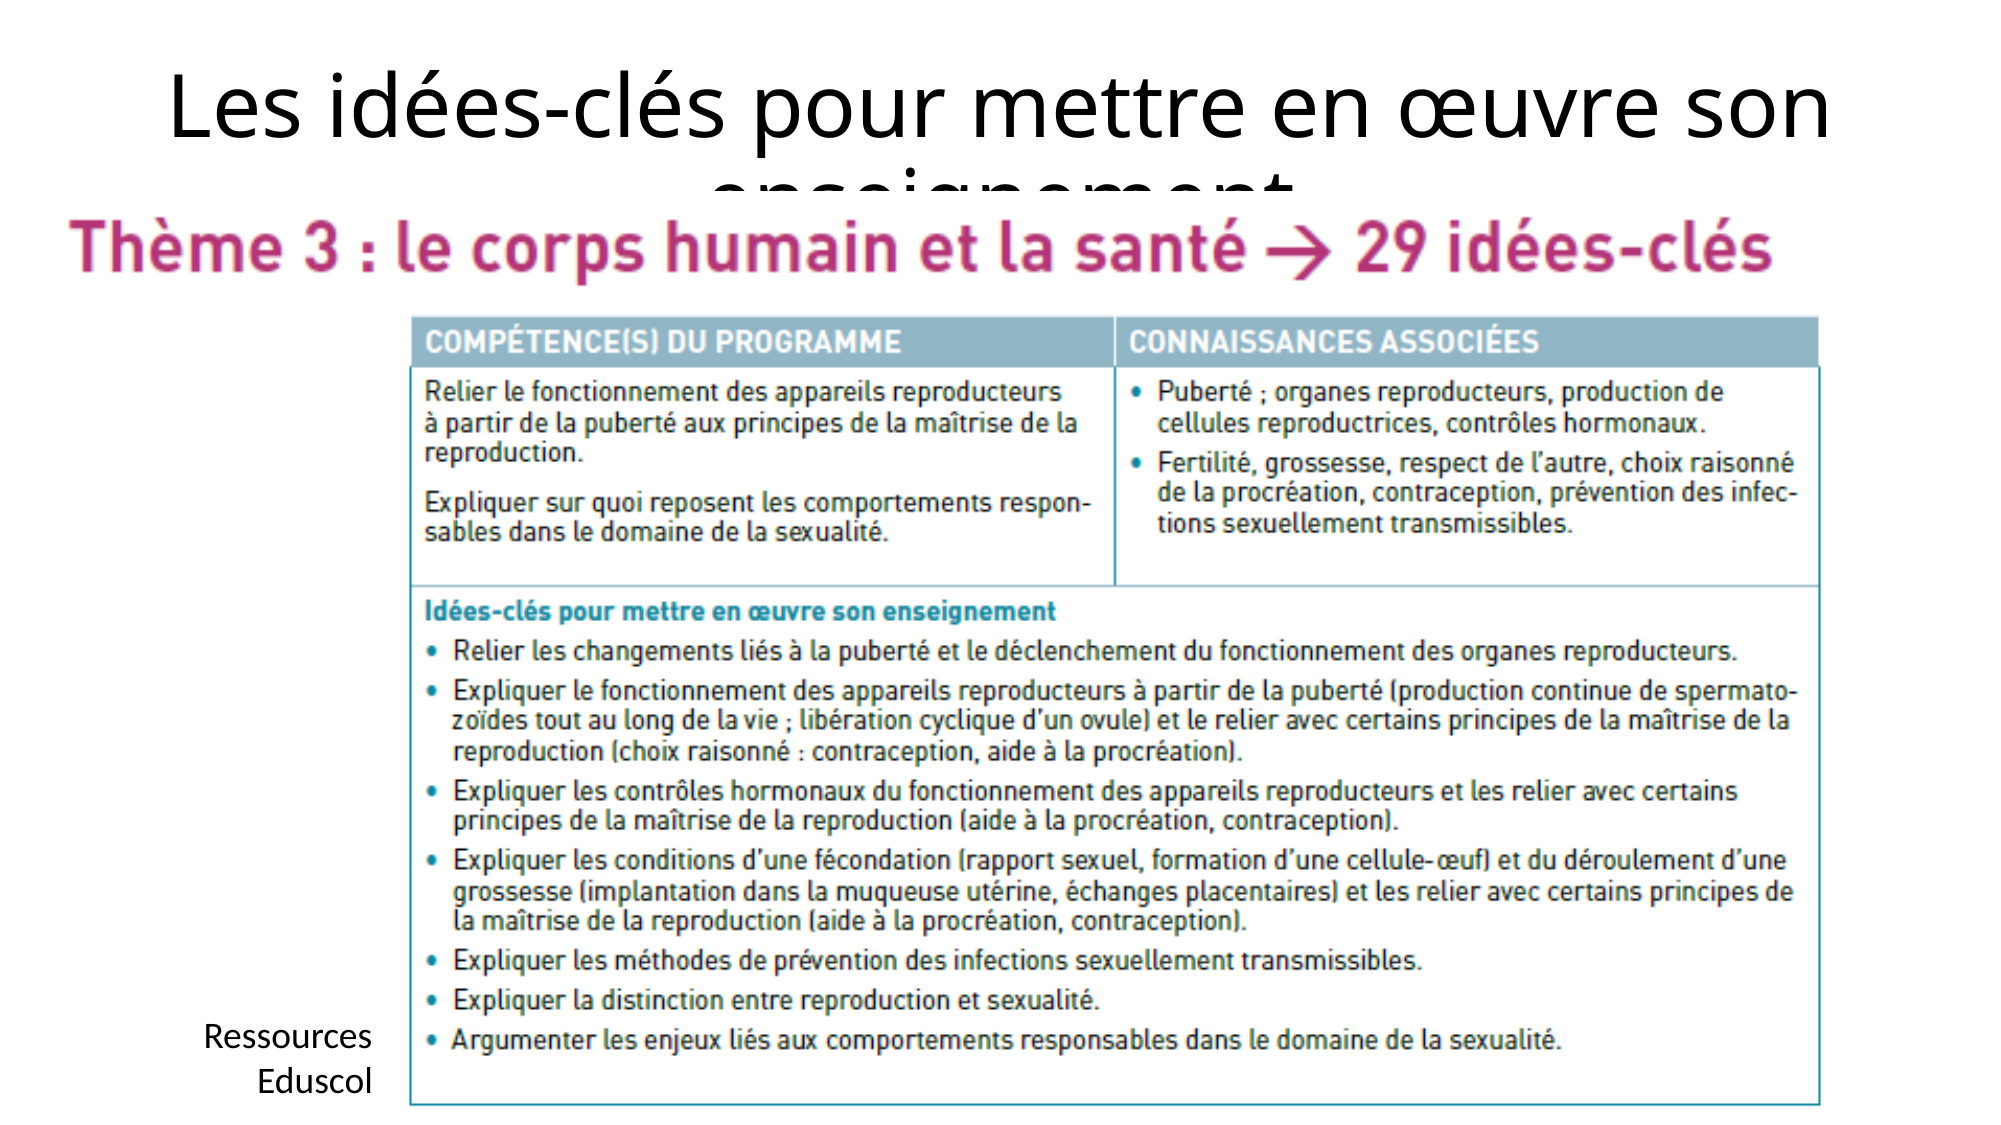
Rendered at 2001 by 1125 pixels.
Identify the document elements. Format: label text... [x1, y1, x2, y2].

picture [32, 191, 1842, 1125]
text_box Les idées-clés pour mettre en œuvre son enseignement [0, 55, 2000, 192]
text_box Ressources Eduscol [69, 1003, 387, 1109]
